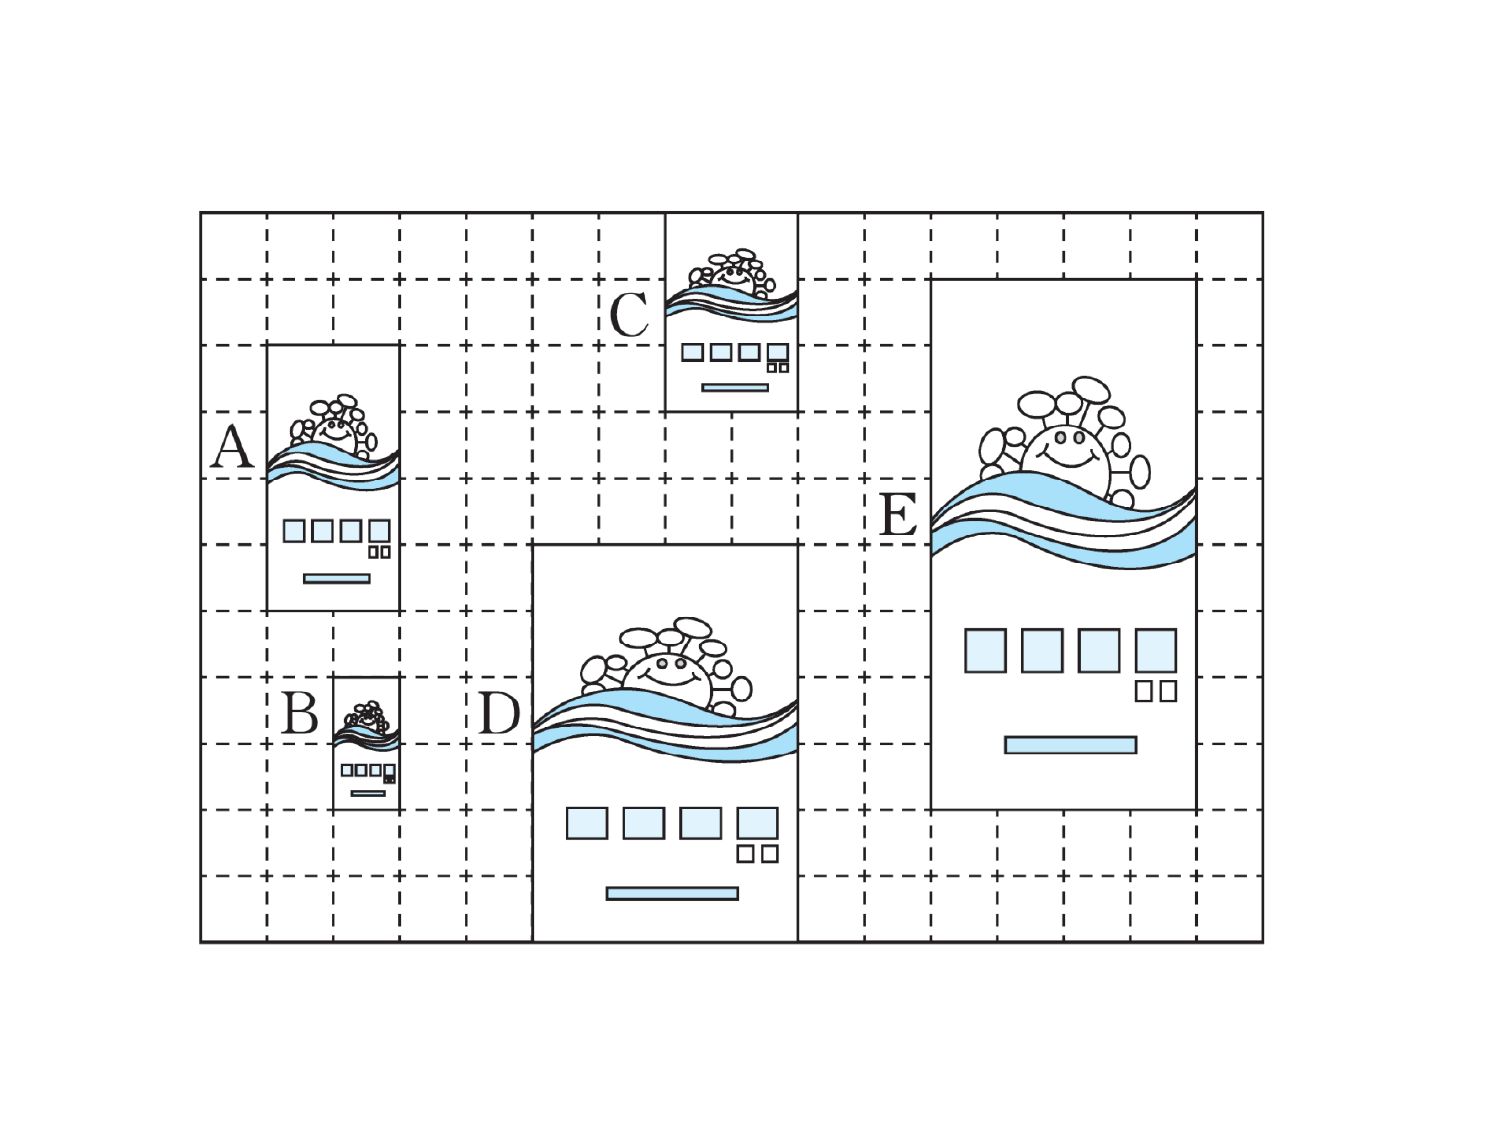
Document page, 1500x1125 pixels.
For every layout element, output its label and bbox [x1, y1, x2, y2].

picture [194, 172, 1500, 978]
